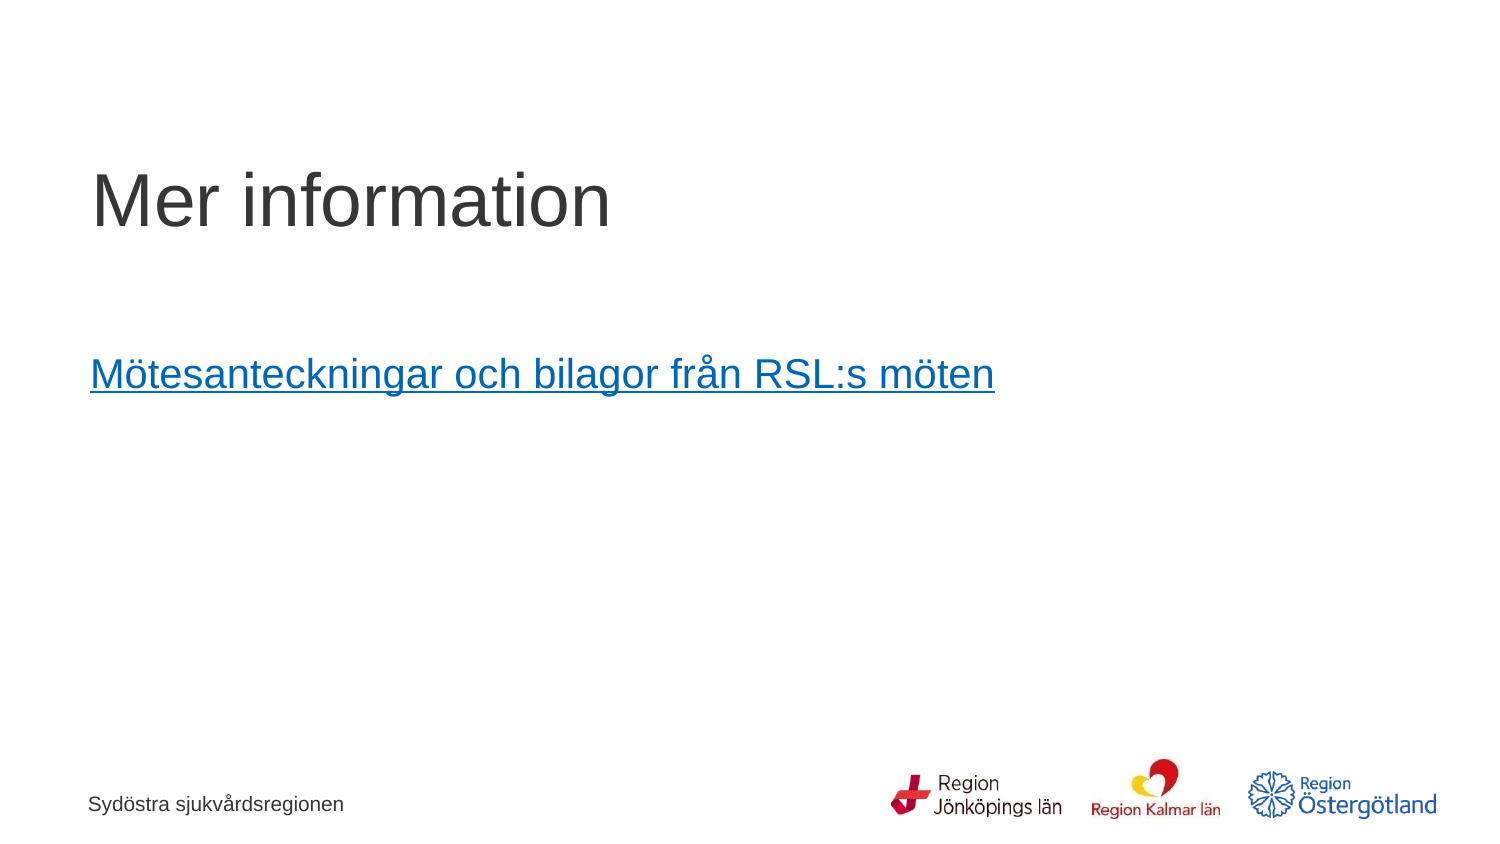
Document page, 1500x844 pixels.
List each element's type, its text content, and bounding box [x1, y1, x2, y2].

picture [891, 771, 1062, 819]
list Mötesanteckningar och bilagor från RSL:s möten [75, 339, 1425, 741]
picture [1248, 771, 1436, 819]
title Mer information [76, 126, 1427, 268]
picture [1092, 759, 1220, 819]
